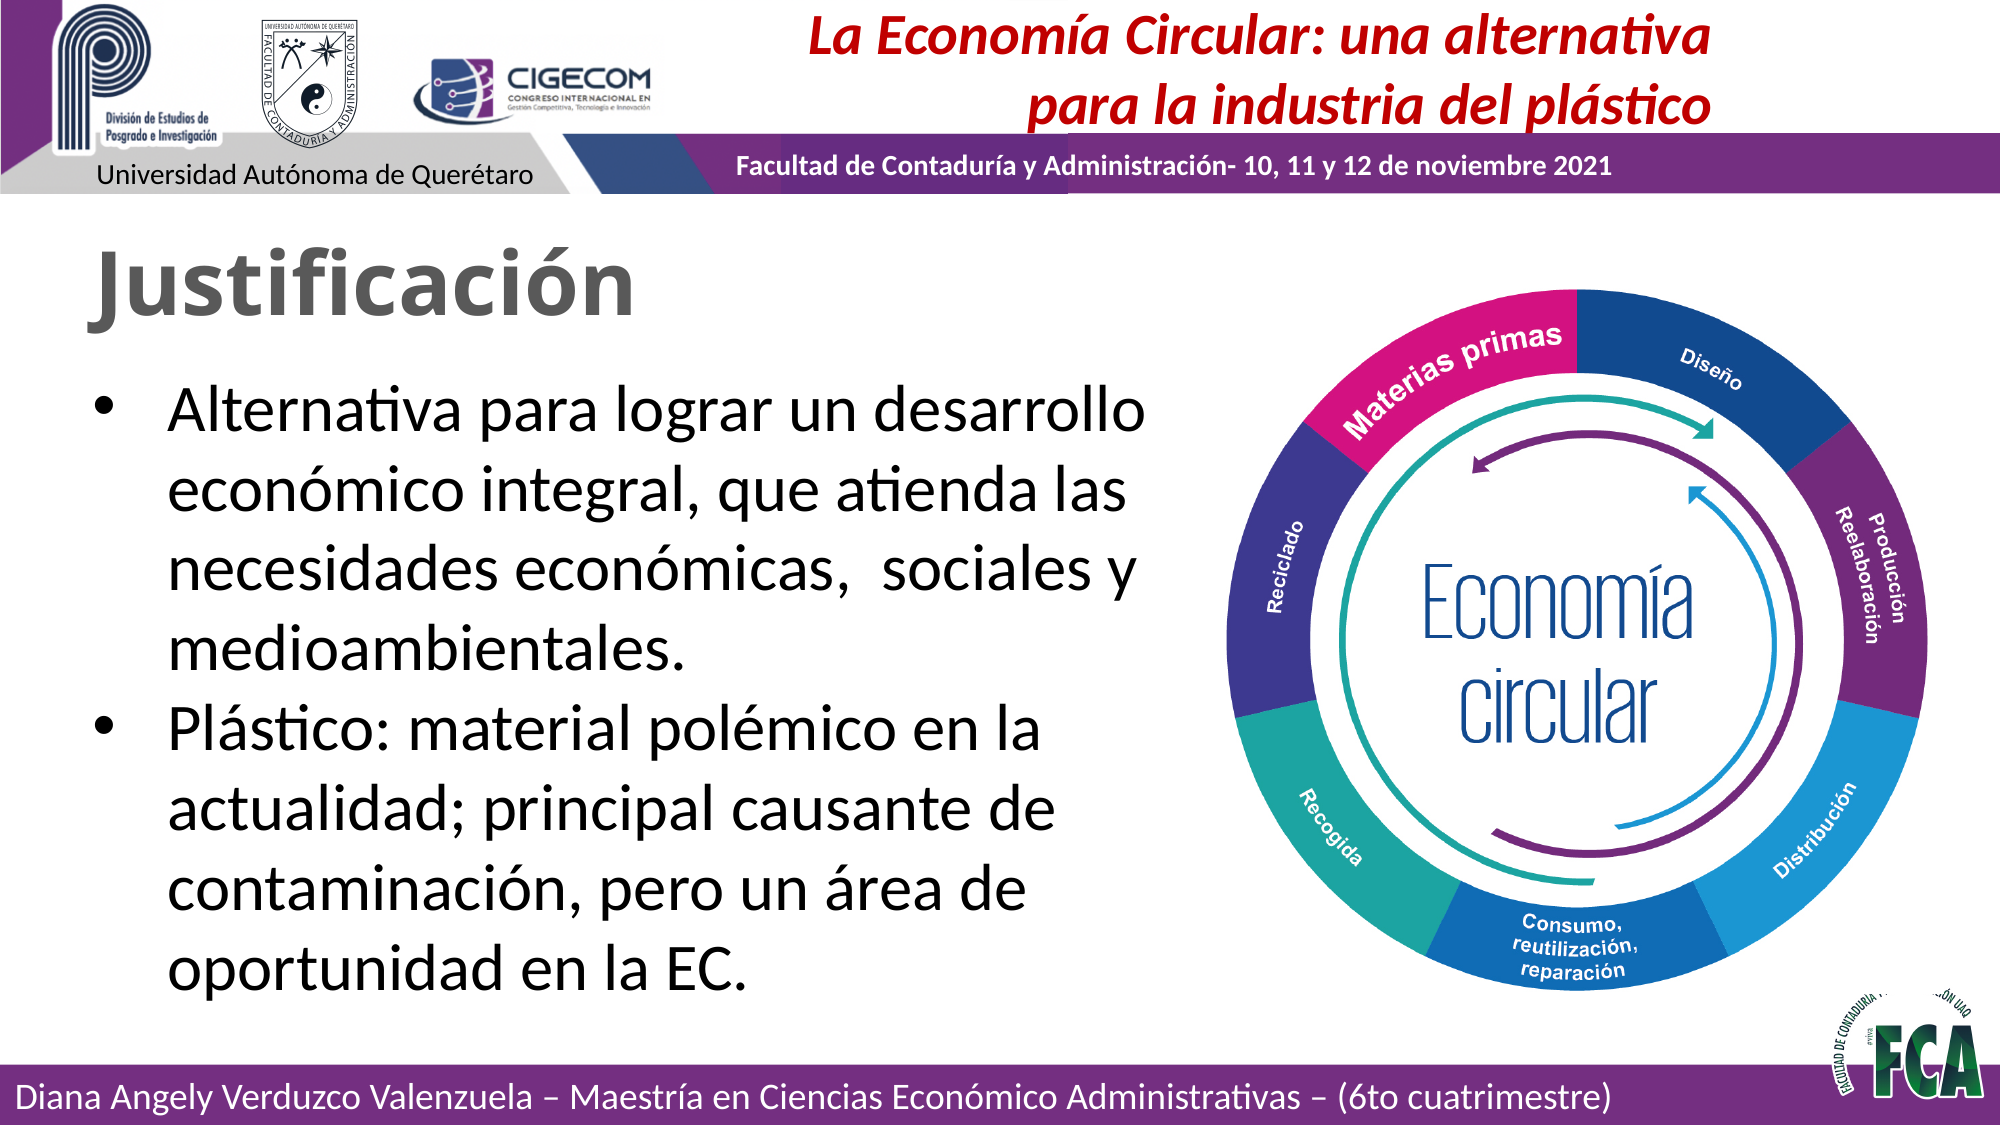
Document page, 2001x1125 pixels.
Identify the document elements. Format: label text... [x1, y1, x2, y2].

text_box Justificación [79, 230, 1730, 342]
picture [1215, 277, 2000, 1123]
text_box Universidad Autónoma de Querétaro [81, 194, 550, 198]
text_box Alternativa para lograr un desarrollo económico integral, que atienda las necesidades económicas, sociales y medioambientales. Plástico: material polémico en la actualidad; principal causante de contaminación, pero un área de oportunidad en la EC. [77, 356, 1209, 1092]
text_box Diana Angely Verduzco Valenzuela – Maestría en Ciencias Económico Administrativas – (6to cuatrimestre) [0, 1064, 2000, 1125]
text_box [0, 0, 2000, 194]
picture [258, 16, 361, 152]
